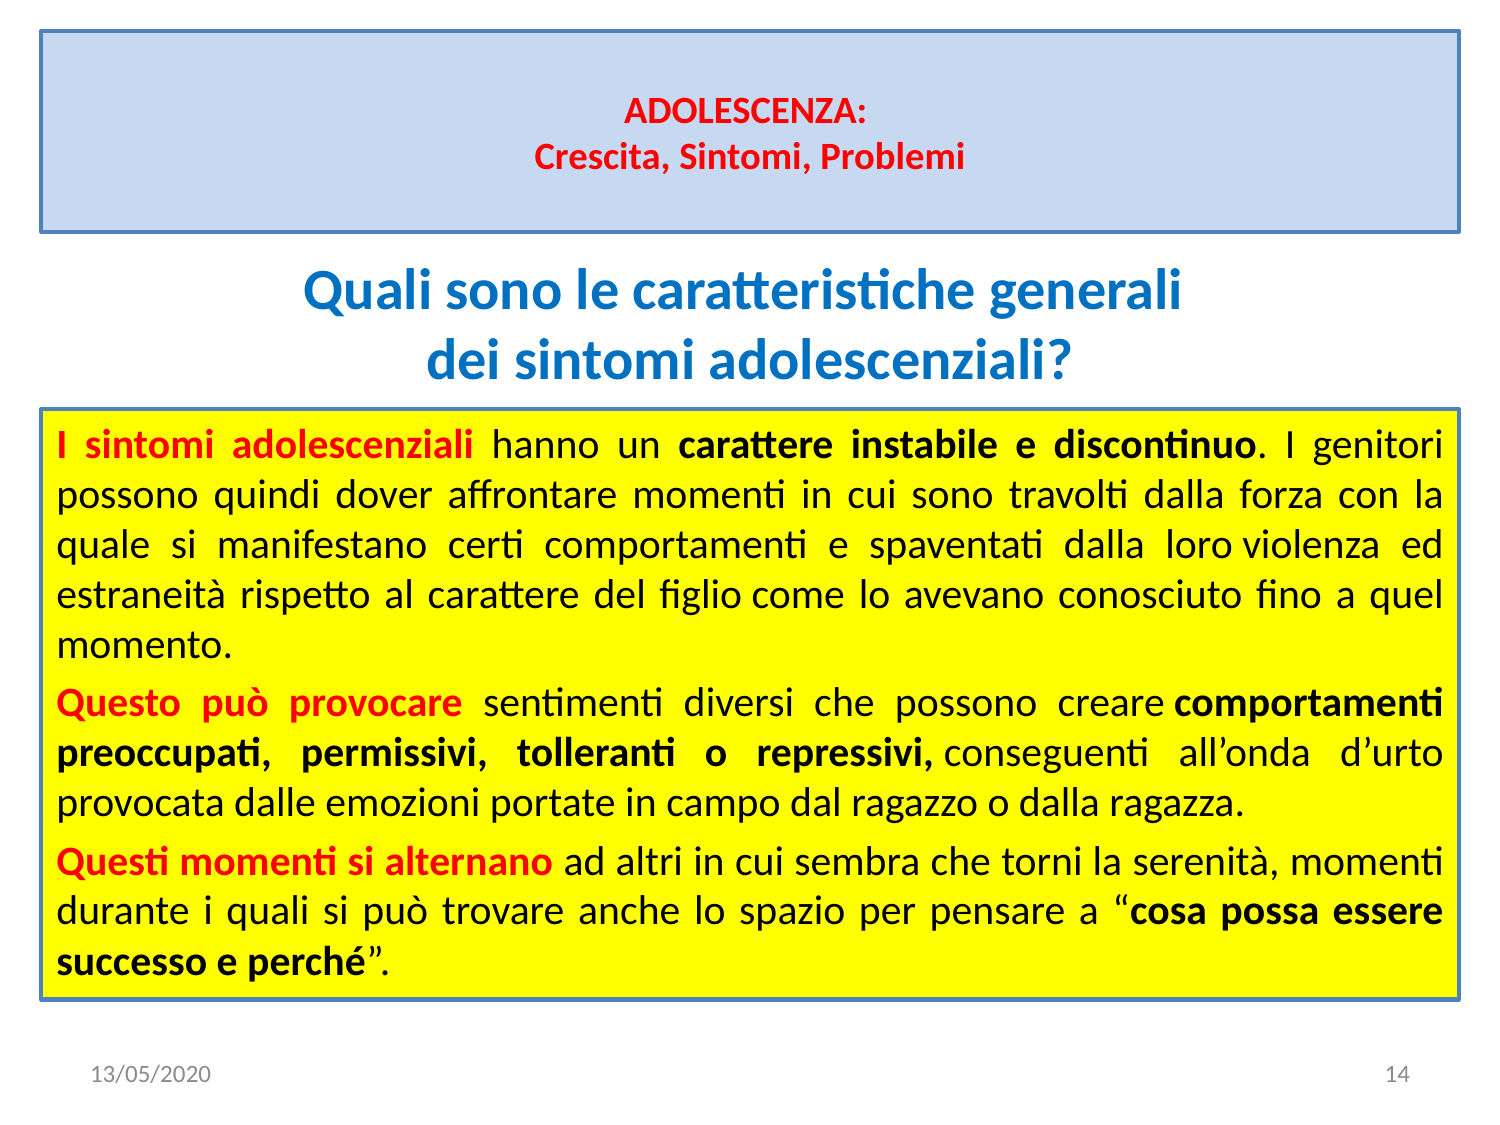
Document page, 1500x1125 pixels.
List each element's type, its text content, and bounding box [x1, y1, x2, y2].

slide_number 14 [1074, 1042, 1425, 1103]
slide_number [75, 1042, 425, 1103]
text_box Quali sono le caratteristiche generali dei sintomi adolescenziali? [41, 243, 1459, 399]
title ADOLESCENZA: Crescita, Sintomi, Problemi [41, 30, 1459, 232]
subtitle I sintomi adolescenziali hanno un carattere instabile e discontinuo. I genitori possono quindi dover affrontare momenti in cui sono travolti dalla forza con la quale si manifestano certi comportamenti e spaventati dalla loro violenza ed estraneità rispetto al carattere del figlio come lo avevano conosciuto fino a quel momento. Questo può provocare sentimenti diversi che possono creare comportamenti preoccupati, permissivi, tolleranti o repressivi, conseguenti all’onda d’urto provocata dalle emozioni portate in campo dal ragazzo o dalla ragazza. Questi momenti si alternano ad altri in cui sembra che torni la serenità, momenti durante i quali si può trovare anche lo spazio per pensare a “cosa possa essere successo e perché”. [41, 408, 1459, 1000]
